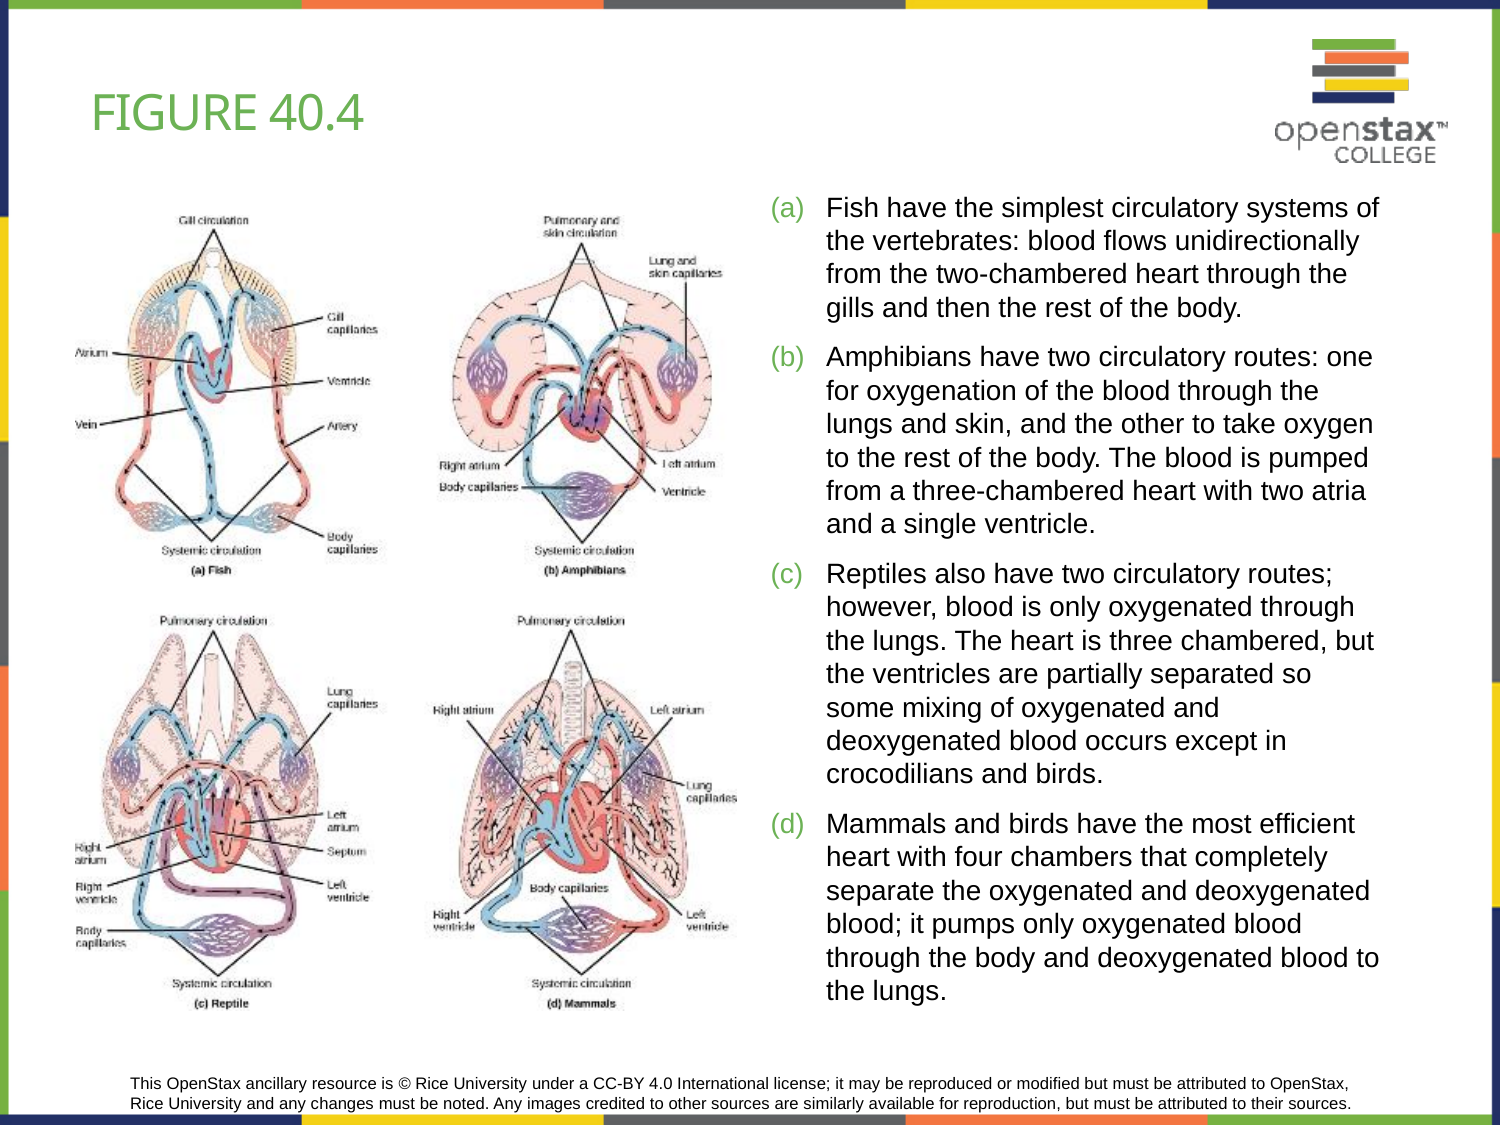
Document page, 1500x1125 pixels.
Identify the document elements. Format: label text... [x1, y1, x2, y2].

list Fish have the simplest circulatory systems of the vertebrates: blood flows unidirectionally from the two-chambered heart through the gills and then the rest of the body. Amphibians have two circulatory routes: one for oxygenation of the blood through the lungs and skin, and the other to take oxygen to the rest of the body. The blood is pumped from a three-chambered heart with two atria and a single ventricle. Reptiles also have two circulatory routes; however, blood is only oxygenated through the lungs. The heart is three chambered, but the ventricles are partially separated so some mixing of oxygenated and deoxygenated blood occurs except in crocodilians and birds. Mammals and birds have the most efficient heart with four chambers that completely separate the oxygenated and deoxygenated blood; it pumps only oxygenated blood through the body and deoxygenated blood to the lungs. [755, 181, 1398, 1045]
footer This OpenStax ancillary resource is © Rice University under a CC-BY 4.0 International license; it may be reproduced or modified but must be attributed to OpenStax, Rice University and any changes must be noted. Any images credited to other sources are similarly available for reproduction, but must be attributed to their sources. [115, 1065, 1398, 1112]
picture [0, 0, 1500, 1125]
title Figure 40.4 [75, 39, 1274, 148]
